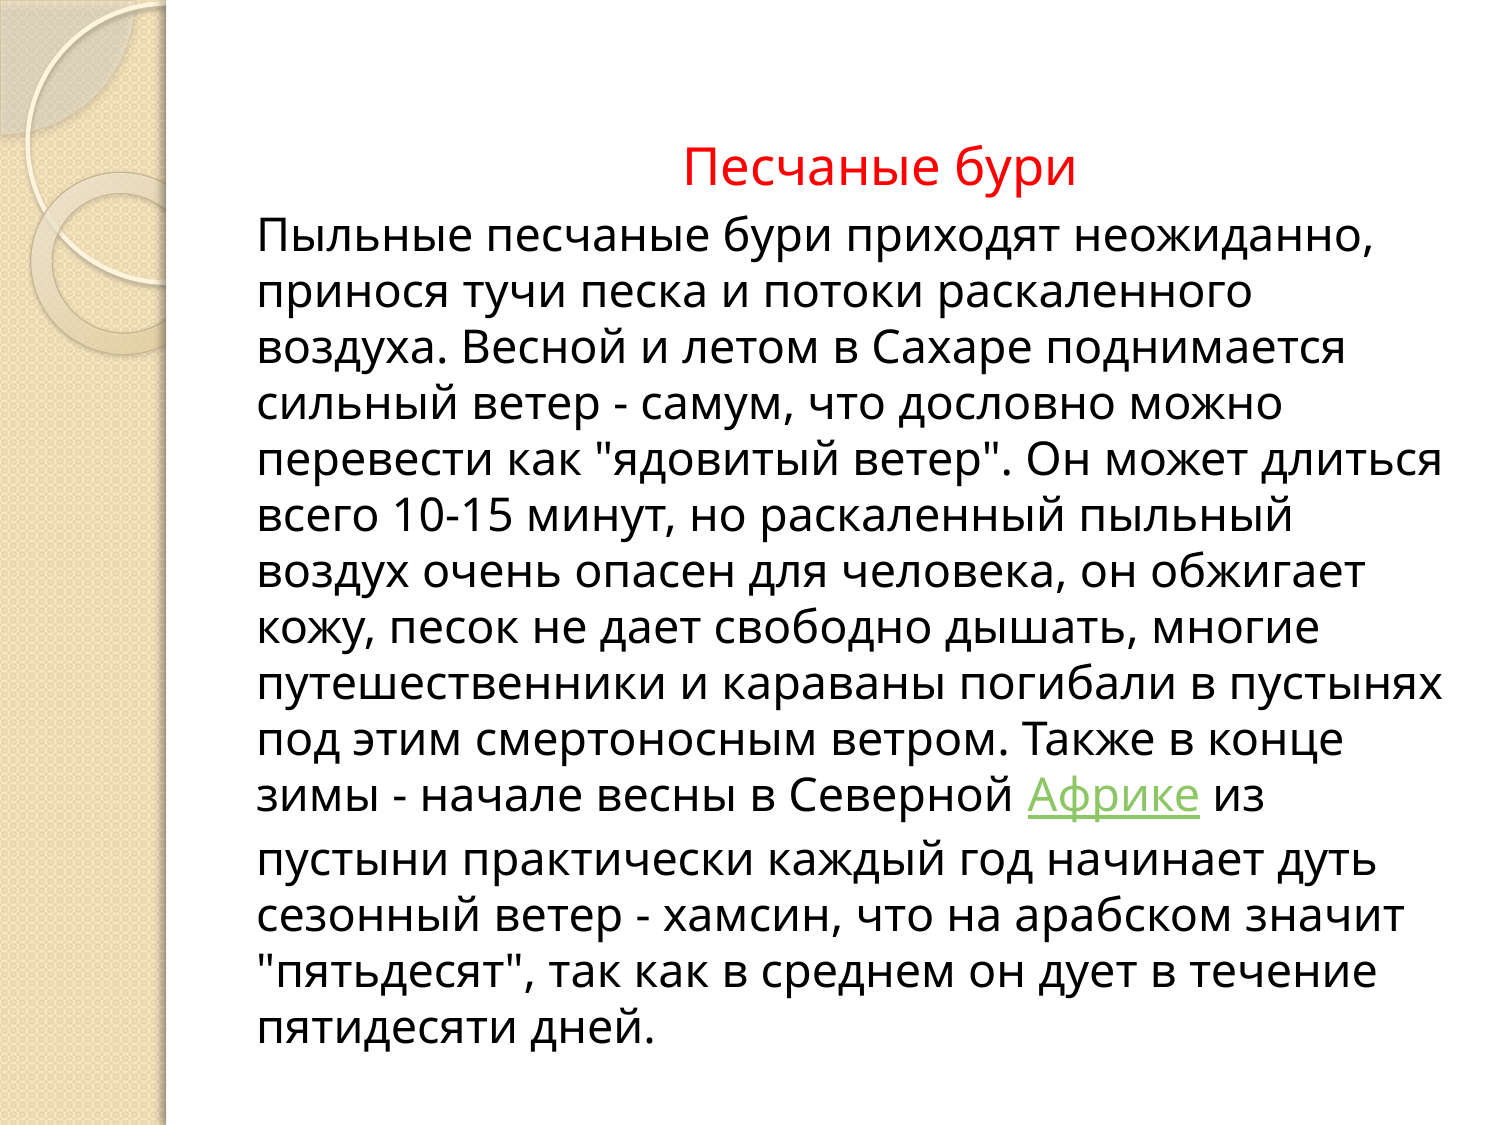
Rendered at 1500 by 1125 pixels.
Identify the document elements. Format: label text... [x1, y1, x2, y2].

list Песчаные бури Пыльные песчаные бури приходят неожиданно, принося тучи песка и потоки раскаленного воздуха. Весной и летом в Сахаре поднимается сильный ветер - самум, что дословно можно перевести как "ядовитый ветер". Он может длиться всего 10-15 минут, но раскаленный пыльный воздух очень опасен для человека, он обжигает кожу, песок не дает свободно дышать, многие путешественники и караваны погибали в пустынях под этим смертоносным ветром. Также в конце зимы - начале весны в Северной Африке из пустыни практически каждый год начинает дуть сезонный ветер - хамсин, что на арабском значит "пятьдесят", так как в среднем он дует в течение пятидесяти дней. [230, 125, 1461, 1071]
